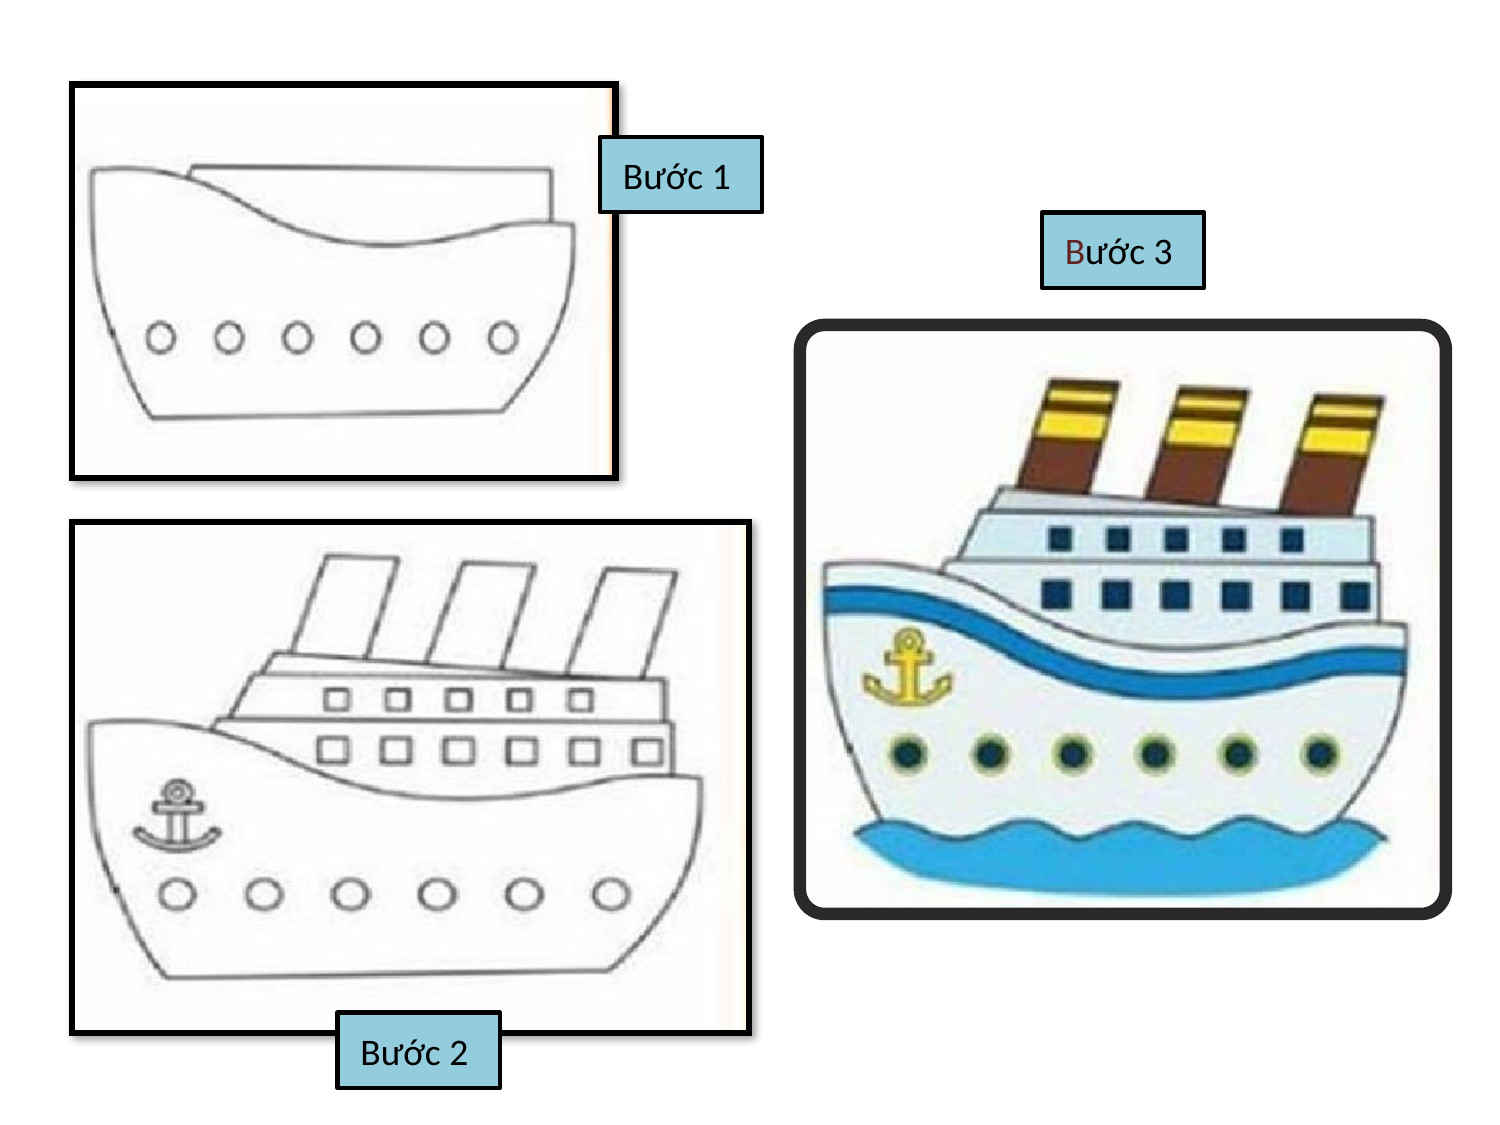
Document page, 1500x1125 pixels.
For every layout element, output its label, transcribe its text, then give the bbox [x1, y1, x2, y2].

text_box Bước 2 [335, 1039, 502, 1090]
text_box Bước 1 [616, 135, 764, 214]
picture [74, 87, 613, 476]
picture [74, 524, 746, 1031]
text_box Bước 3 [1040, 210, 1206, 290]
picture [799, 324, 1447, 915]
